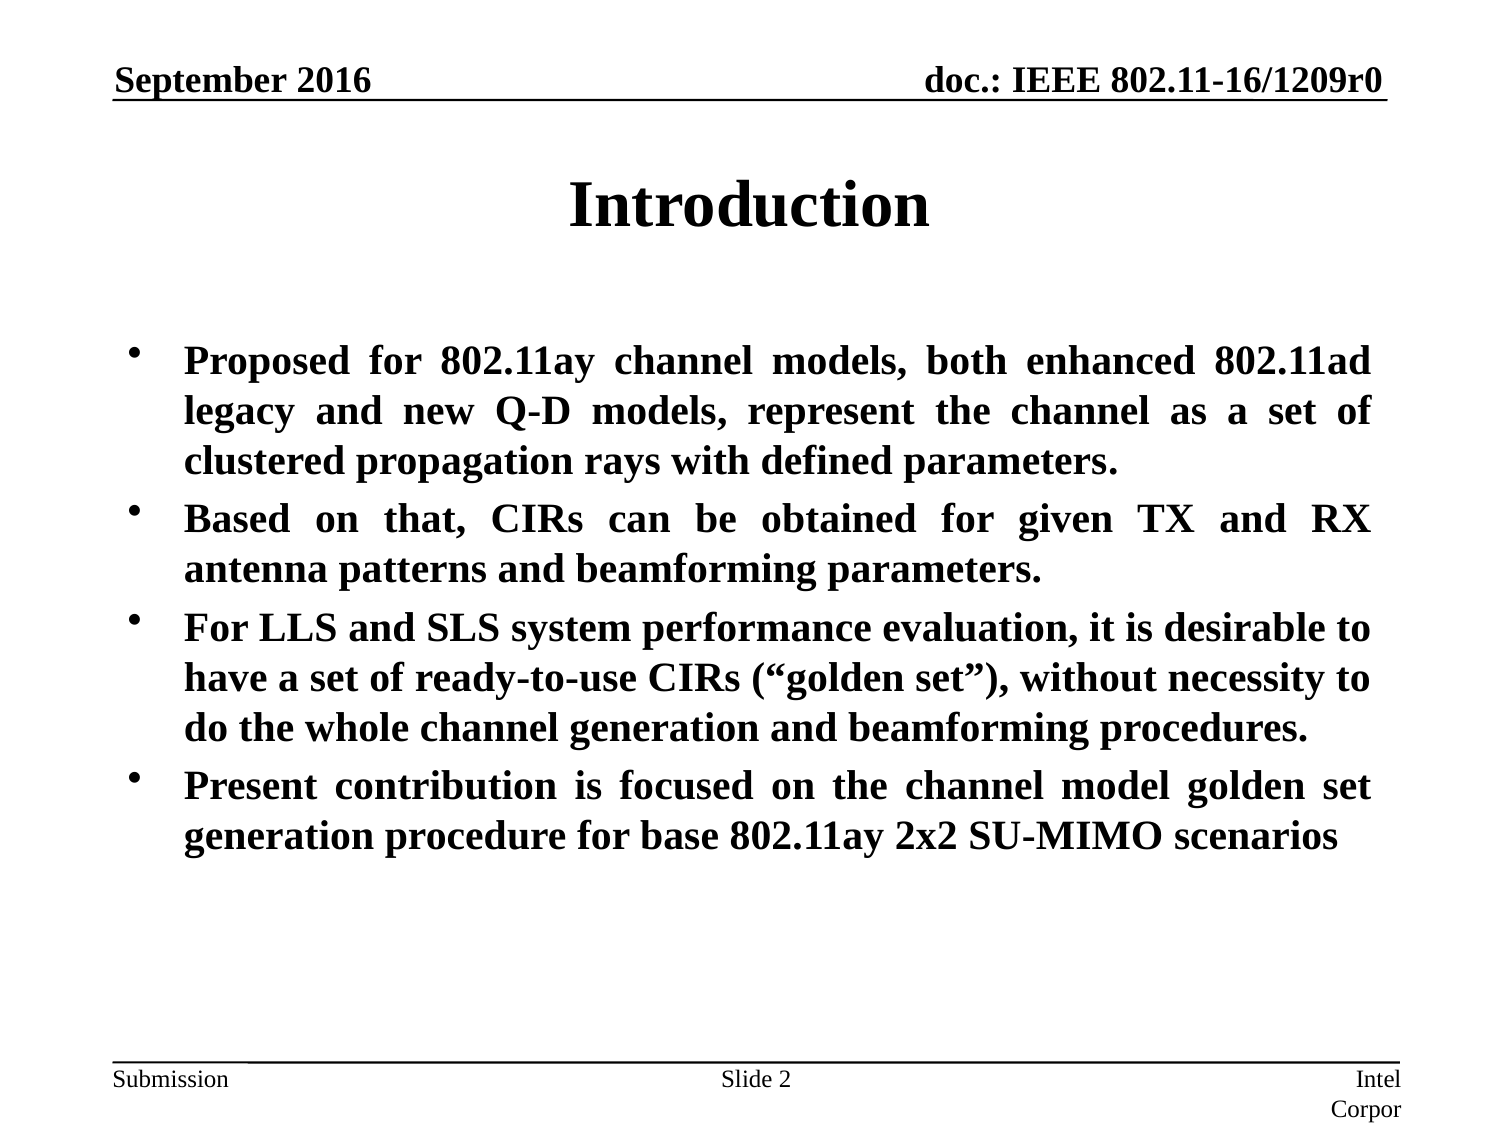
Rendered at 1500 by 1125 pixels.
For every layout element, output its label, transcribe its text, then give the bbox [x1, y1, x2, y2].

footer Intel Corporation [1325, 1062, 1402, 1093]
title Introduction [112, 112, 1388, 288]
slide_number Slide 2 [712, 1062, 800, 1093]
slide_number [114, 54, 374, 100]
list Proposed for 802.11ay channel models, both enhanced 802.11ad legacy and new Q-D models, represent the channel as a set of clustered propagation rays with defined parameters. Based on that, CIRs can be obtained for given TX and RX antenna patterns and beamforming parameters. For LLS and SLS system performance evaluation, it is desirable to have a set of ready-to-use CIRs (“golden set”), without necessity to do the whole channel generation and beamforming procedures. Present contribution is focused on the channel model golden set generation procedure for base 802.11ay 2x2 SU-MIMO scenarios [112, 324, 1388, 1000]
